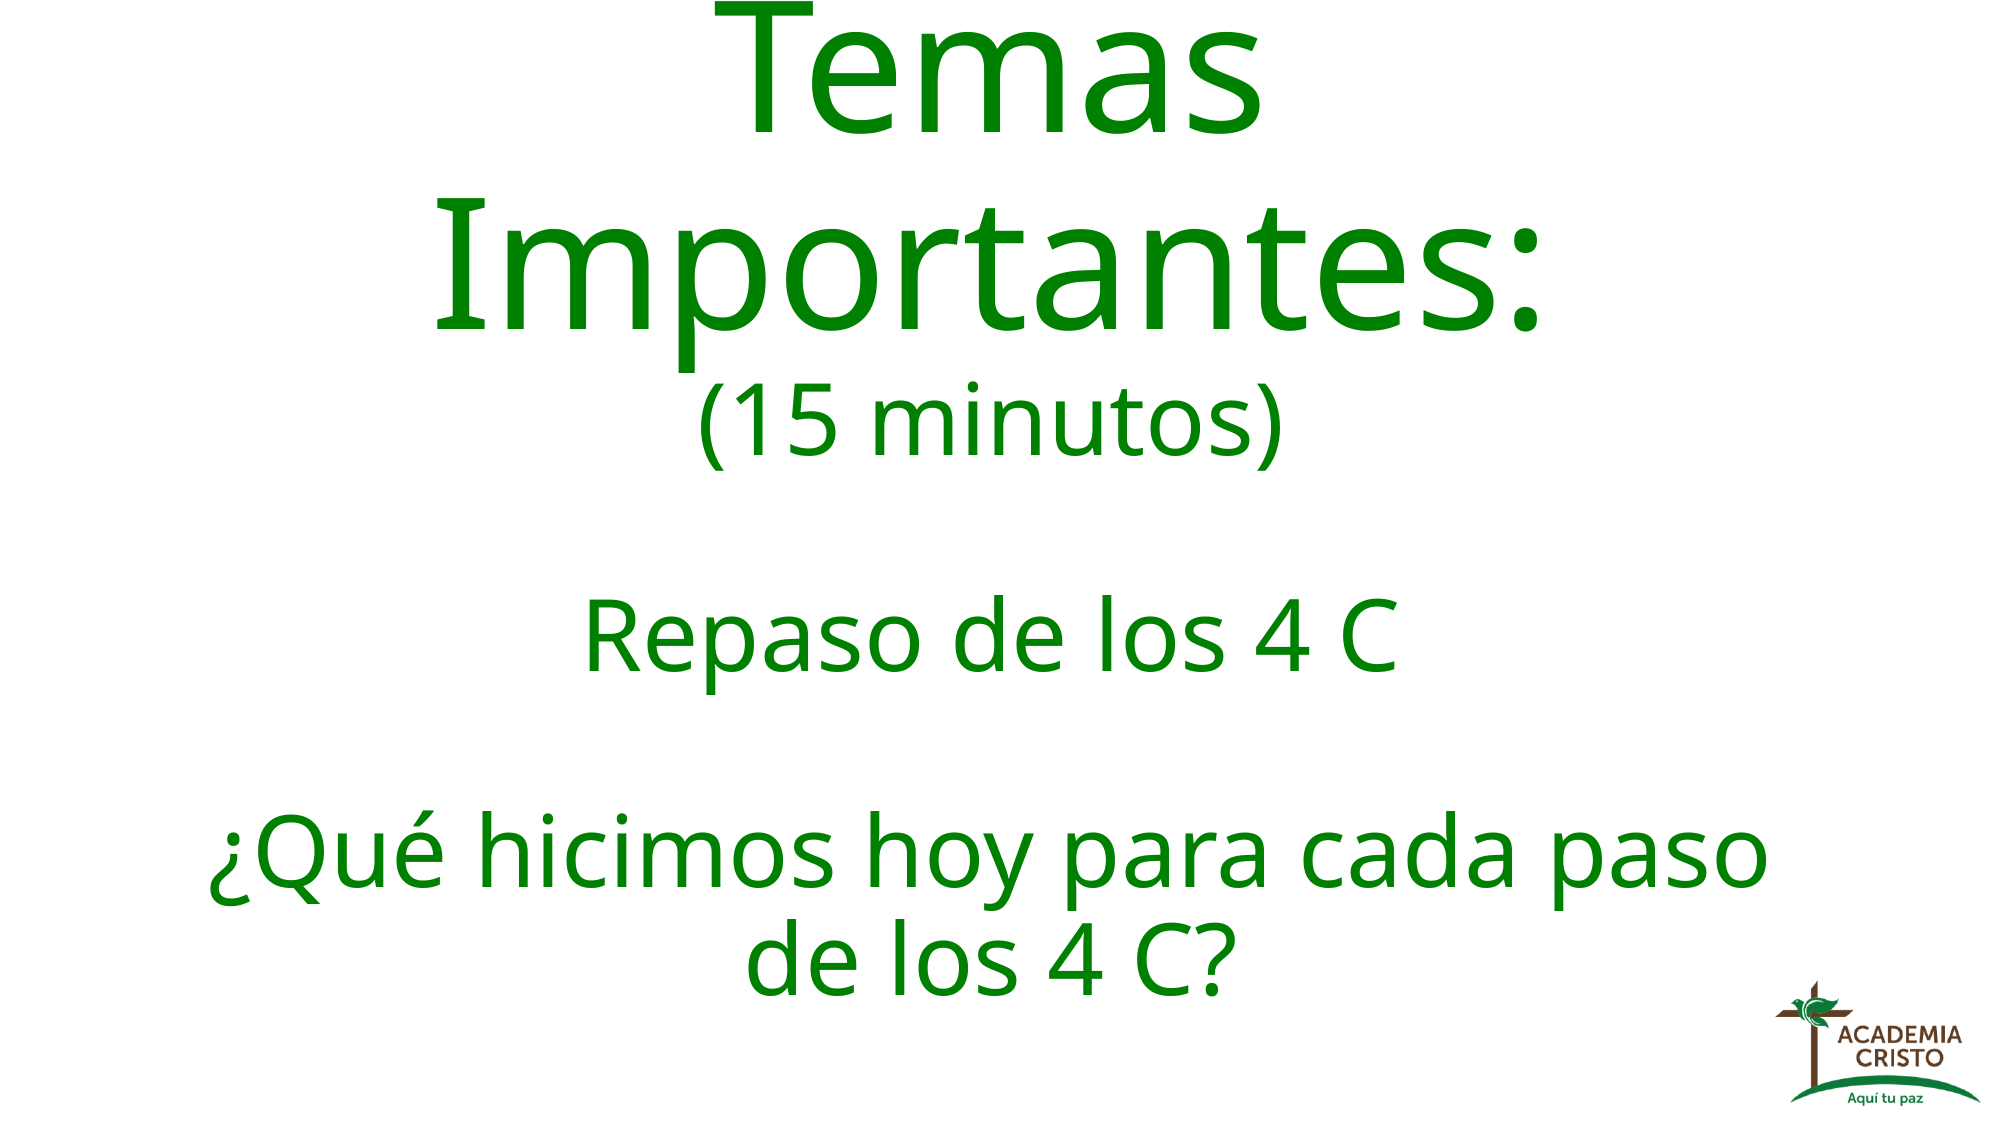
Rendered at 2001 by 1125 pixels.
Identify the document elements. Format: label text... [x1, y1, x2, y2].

title Temas Importantes: (15 minutos) Repaso de los 4 C ¿Qué hicimos hoy para cada paso de los 4 C? [128, 270, 1854, 841]
picture [1759, 972, 2000, 1125]
